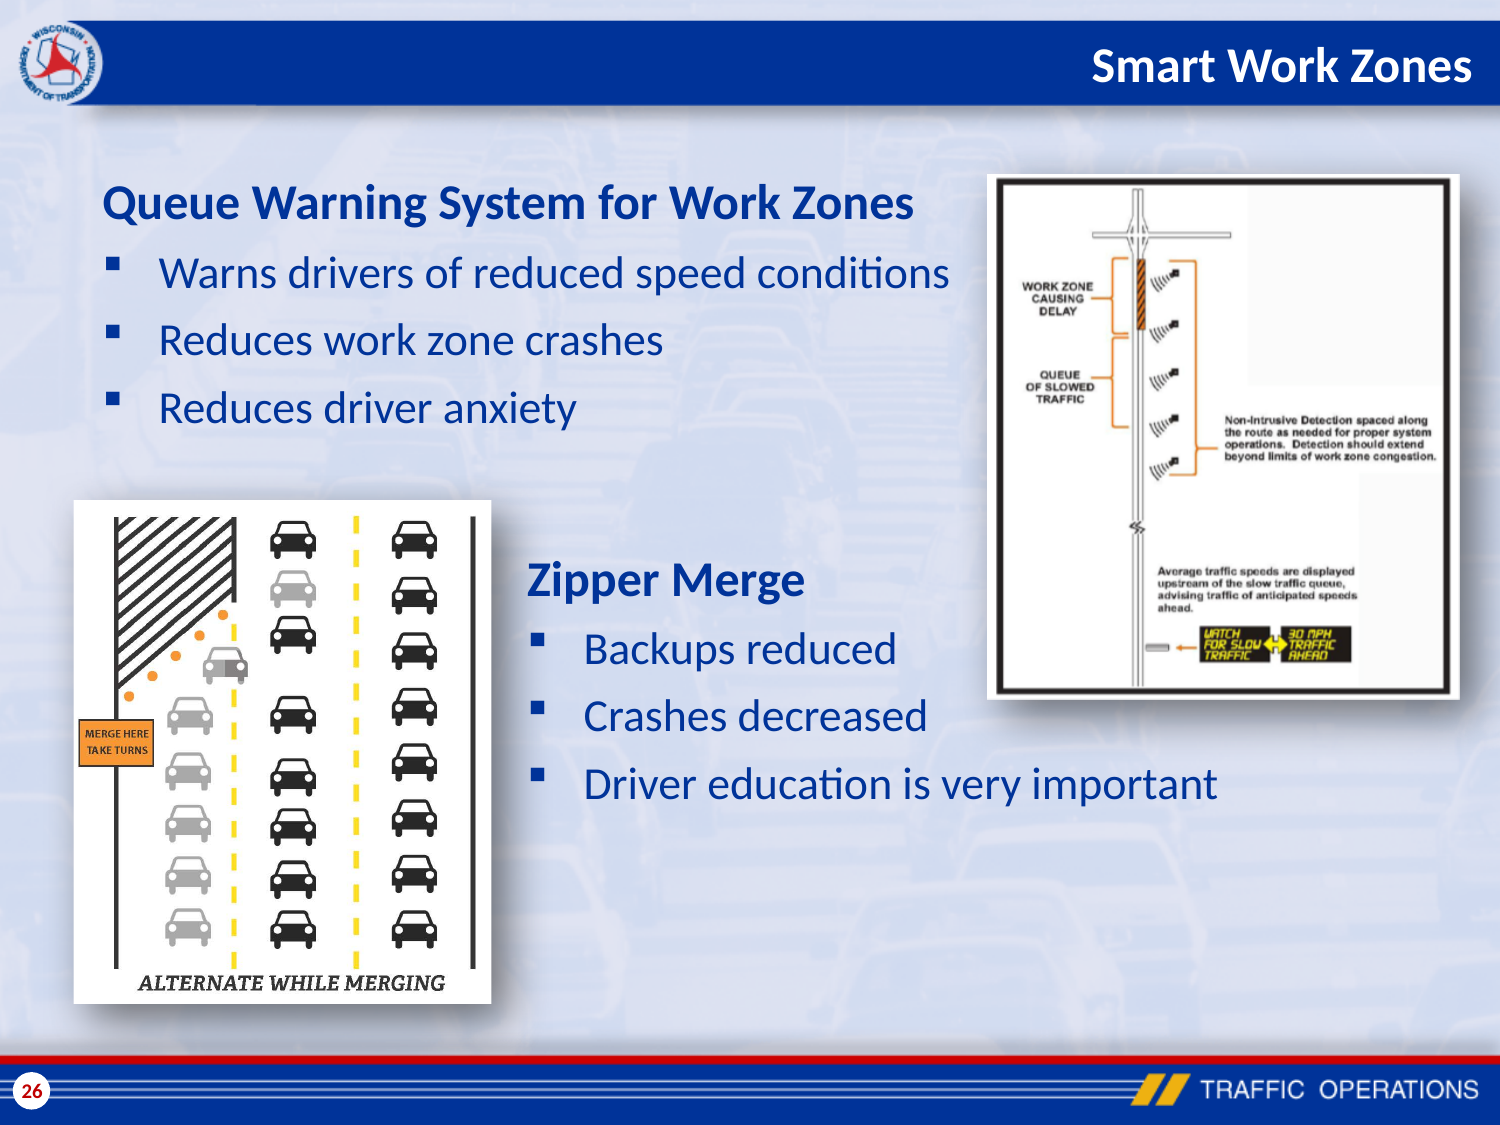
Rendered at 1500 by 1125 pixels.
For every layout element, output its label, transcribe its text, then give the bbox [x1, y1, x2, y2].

title Smart Work Zones [112, 24, 1488, 100]
text_box Queue Warning System for Work Zones Warns drivers of reduced speed conditions Reduces work zone crashes Reduces driver anxiety [87, 162, 975, 475]
text_box Zipper Merge Backups reduced Crashes decreased Driver education is very important [512, 538, 1250, 838]
picture [0, 0, 1500, 1125]
text_box 26 [0, 1070, 70, 1111]
